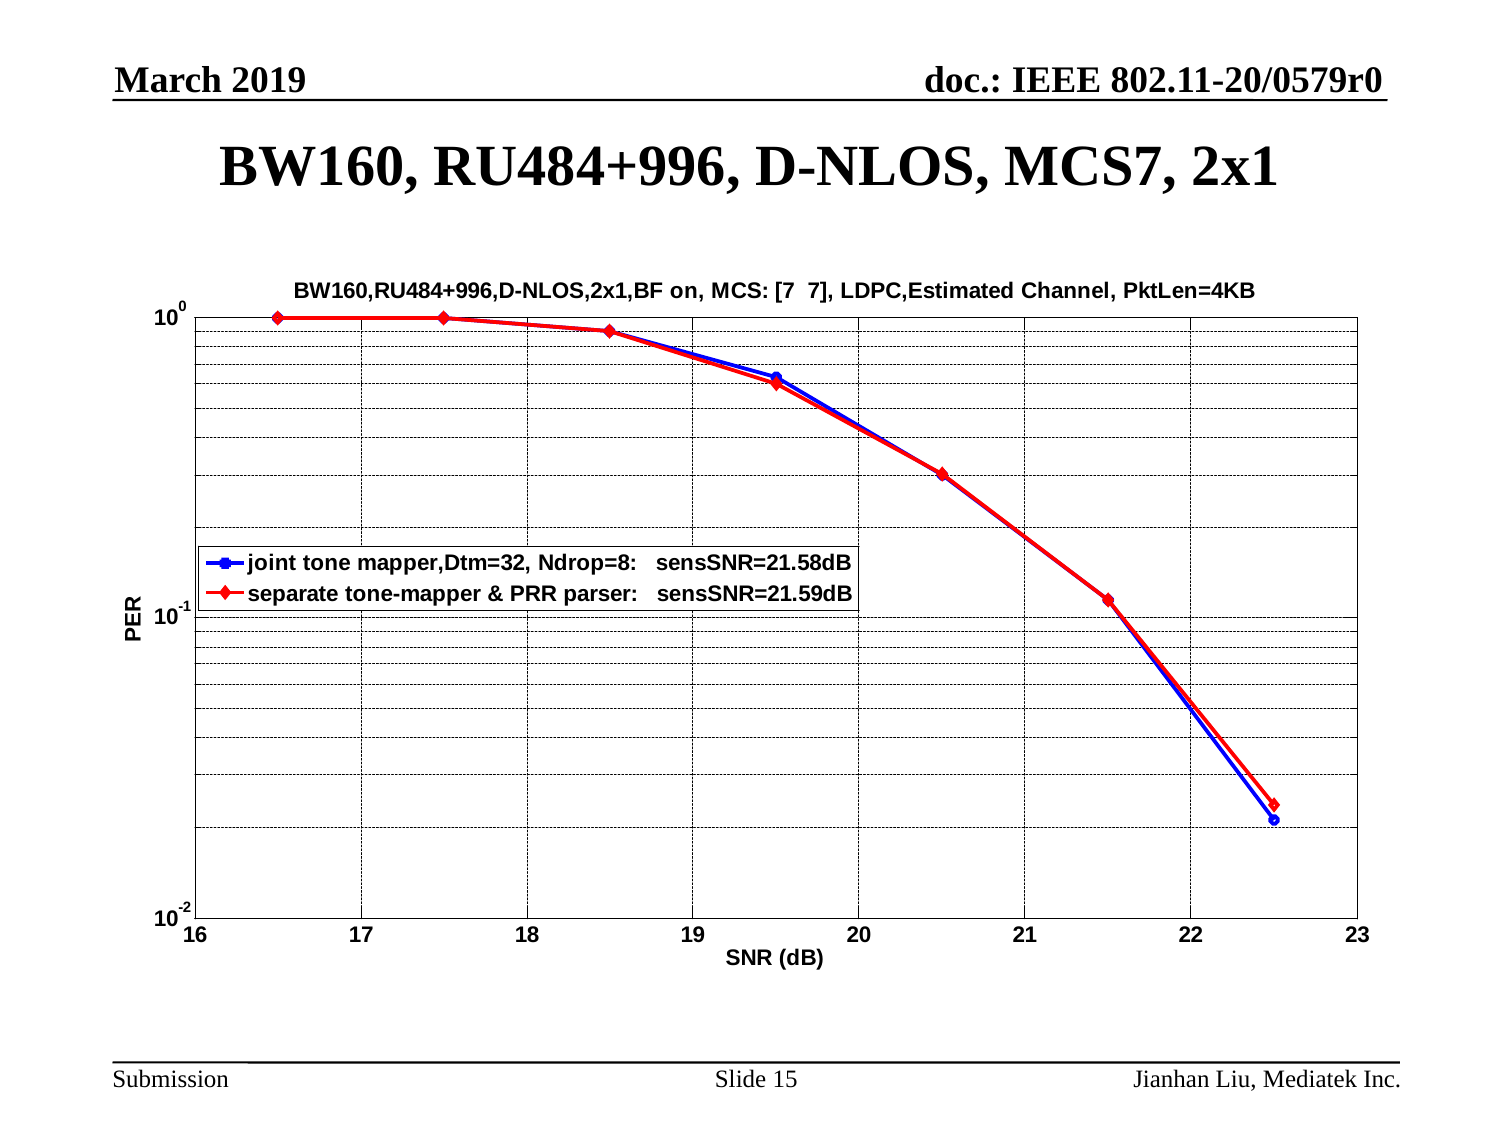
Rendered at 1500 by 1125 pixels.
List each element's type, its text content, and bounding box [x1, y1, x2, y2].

footer Jianhan Liu, Mediatek Inc. [1129, 1061, 1402, 1093]
title BW160, RU484+996, D-NLOS, MCS7, 2x1 [112, 112, 1388, 213]
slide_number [114, 54, 309, 101]
picture [0, 262, 1500, 1000]
slide_number Slide 15 [712, 1061, 800, 1093]
